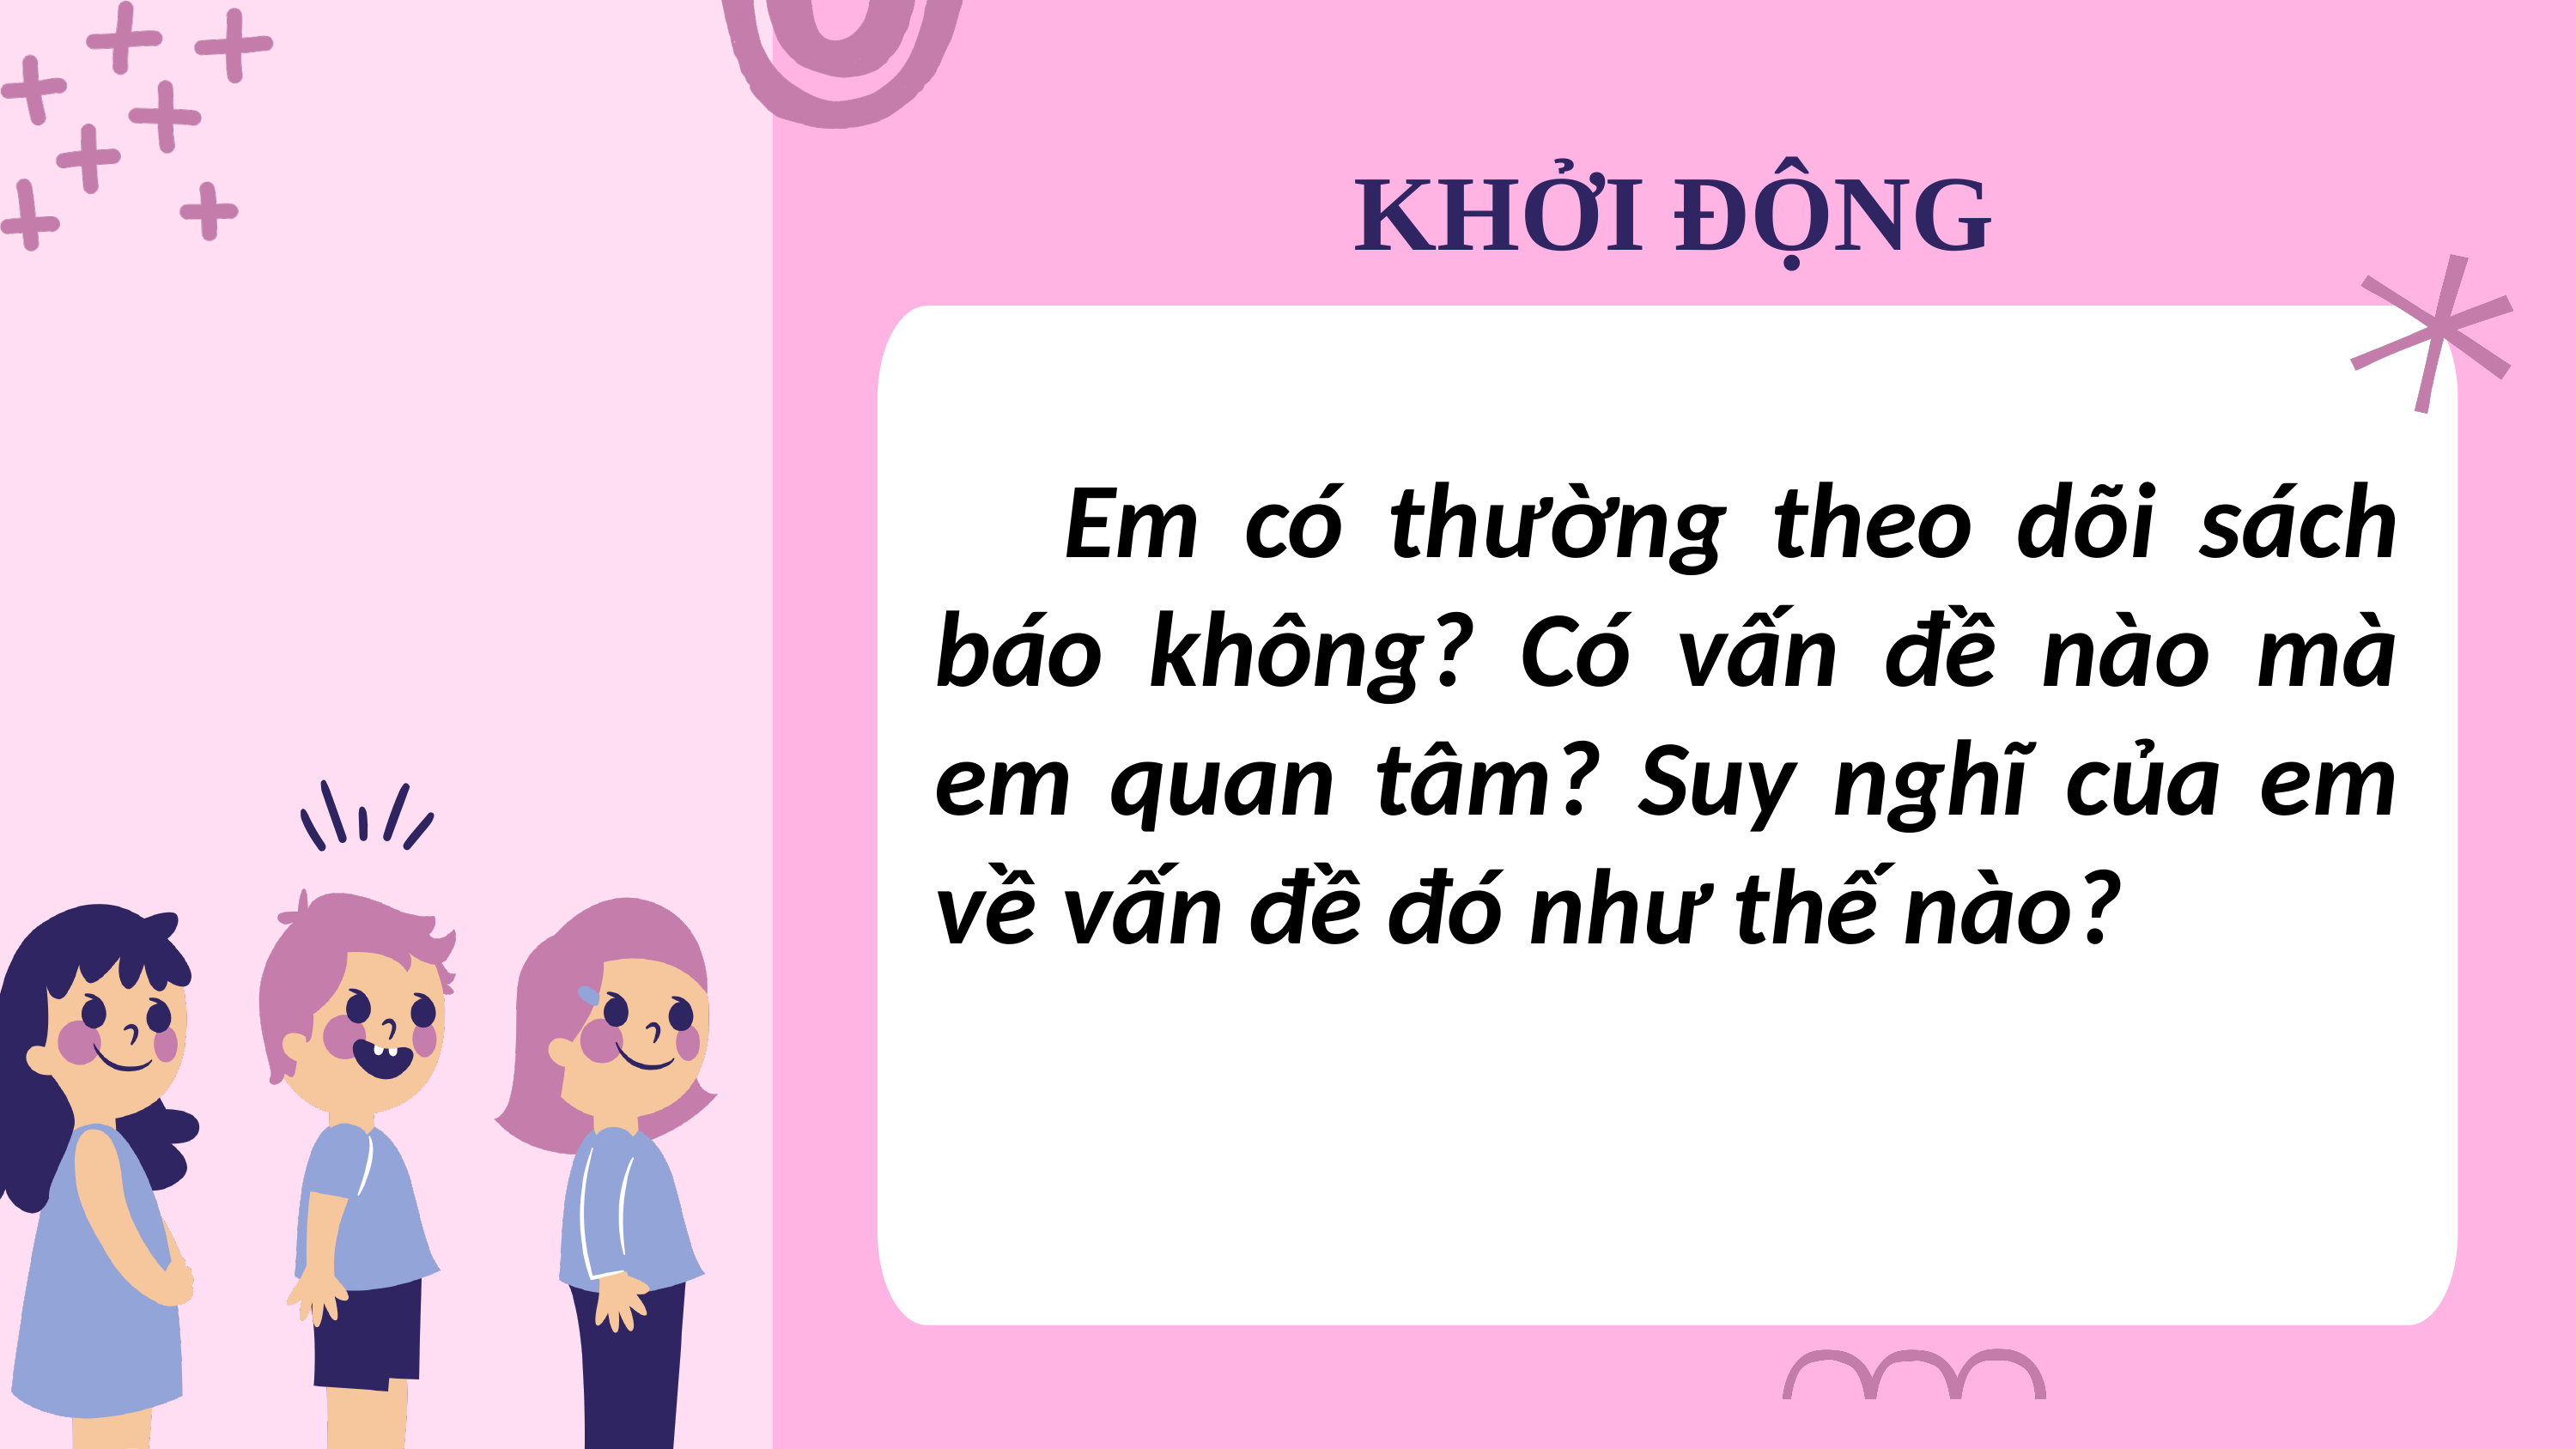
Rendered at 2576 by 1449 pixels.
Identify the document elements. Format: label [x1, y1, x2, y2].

picture [0, 0, 274, 252]
picture [2350, 254, 2513, 415]
text_box [772, 0, 2576, 1449]
picture [1783, 1347, 2046, 1399]
picture [0, 878, 719, 1449]
text_box [877, 305, 2458, 1325]
picture [300, 779, 434, 852]
picture [719, 0, 930, 165]
